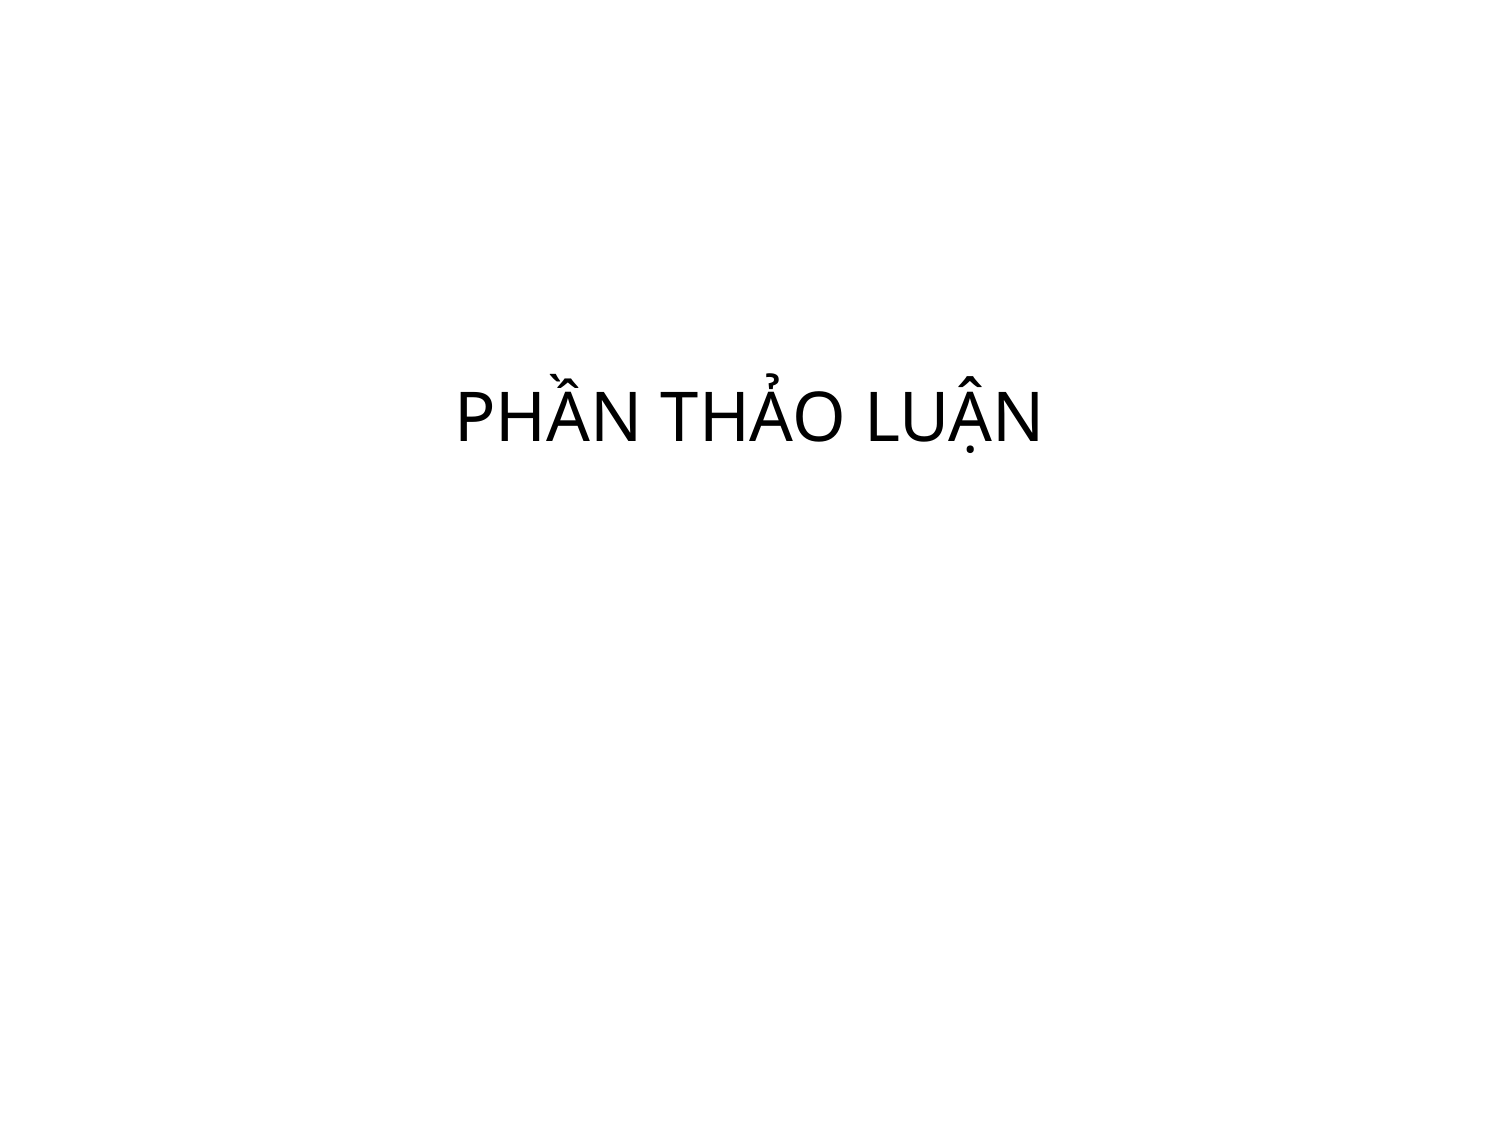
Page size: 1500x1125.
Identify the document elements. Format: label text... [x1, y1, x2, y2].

title PHẦN THẢO LUẬN [75, 262, 1425, 575]
